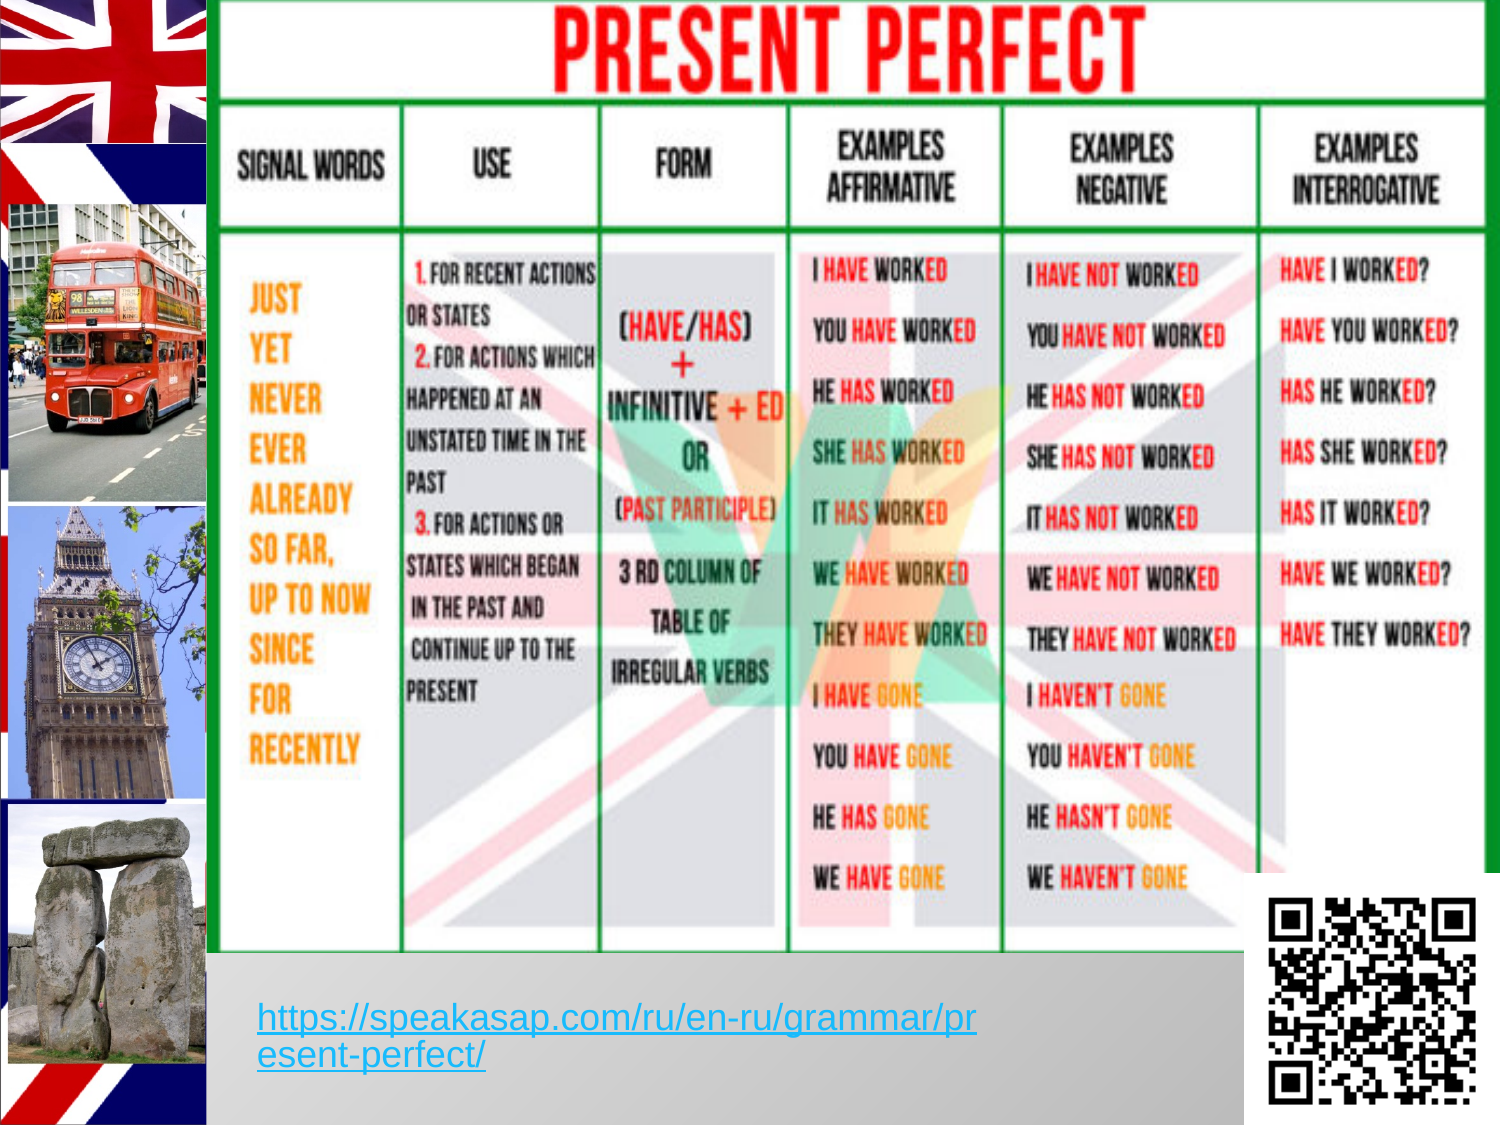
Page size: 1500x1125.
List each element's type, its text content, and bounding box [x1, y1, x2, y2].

text_box https://speakasap.com/ru/en-ru/grammar/present-perfect/ [242, 985, 992, 1046]
picture [0, 0, 1500, 1125]
